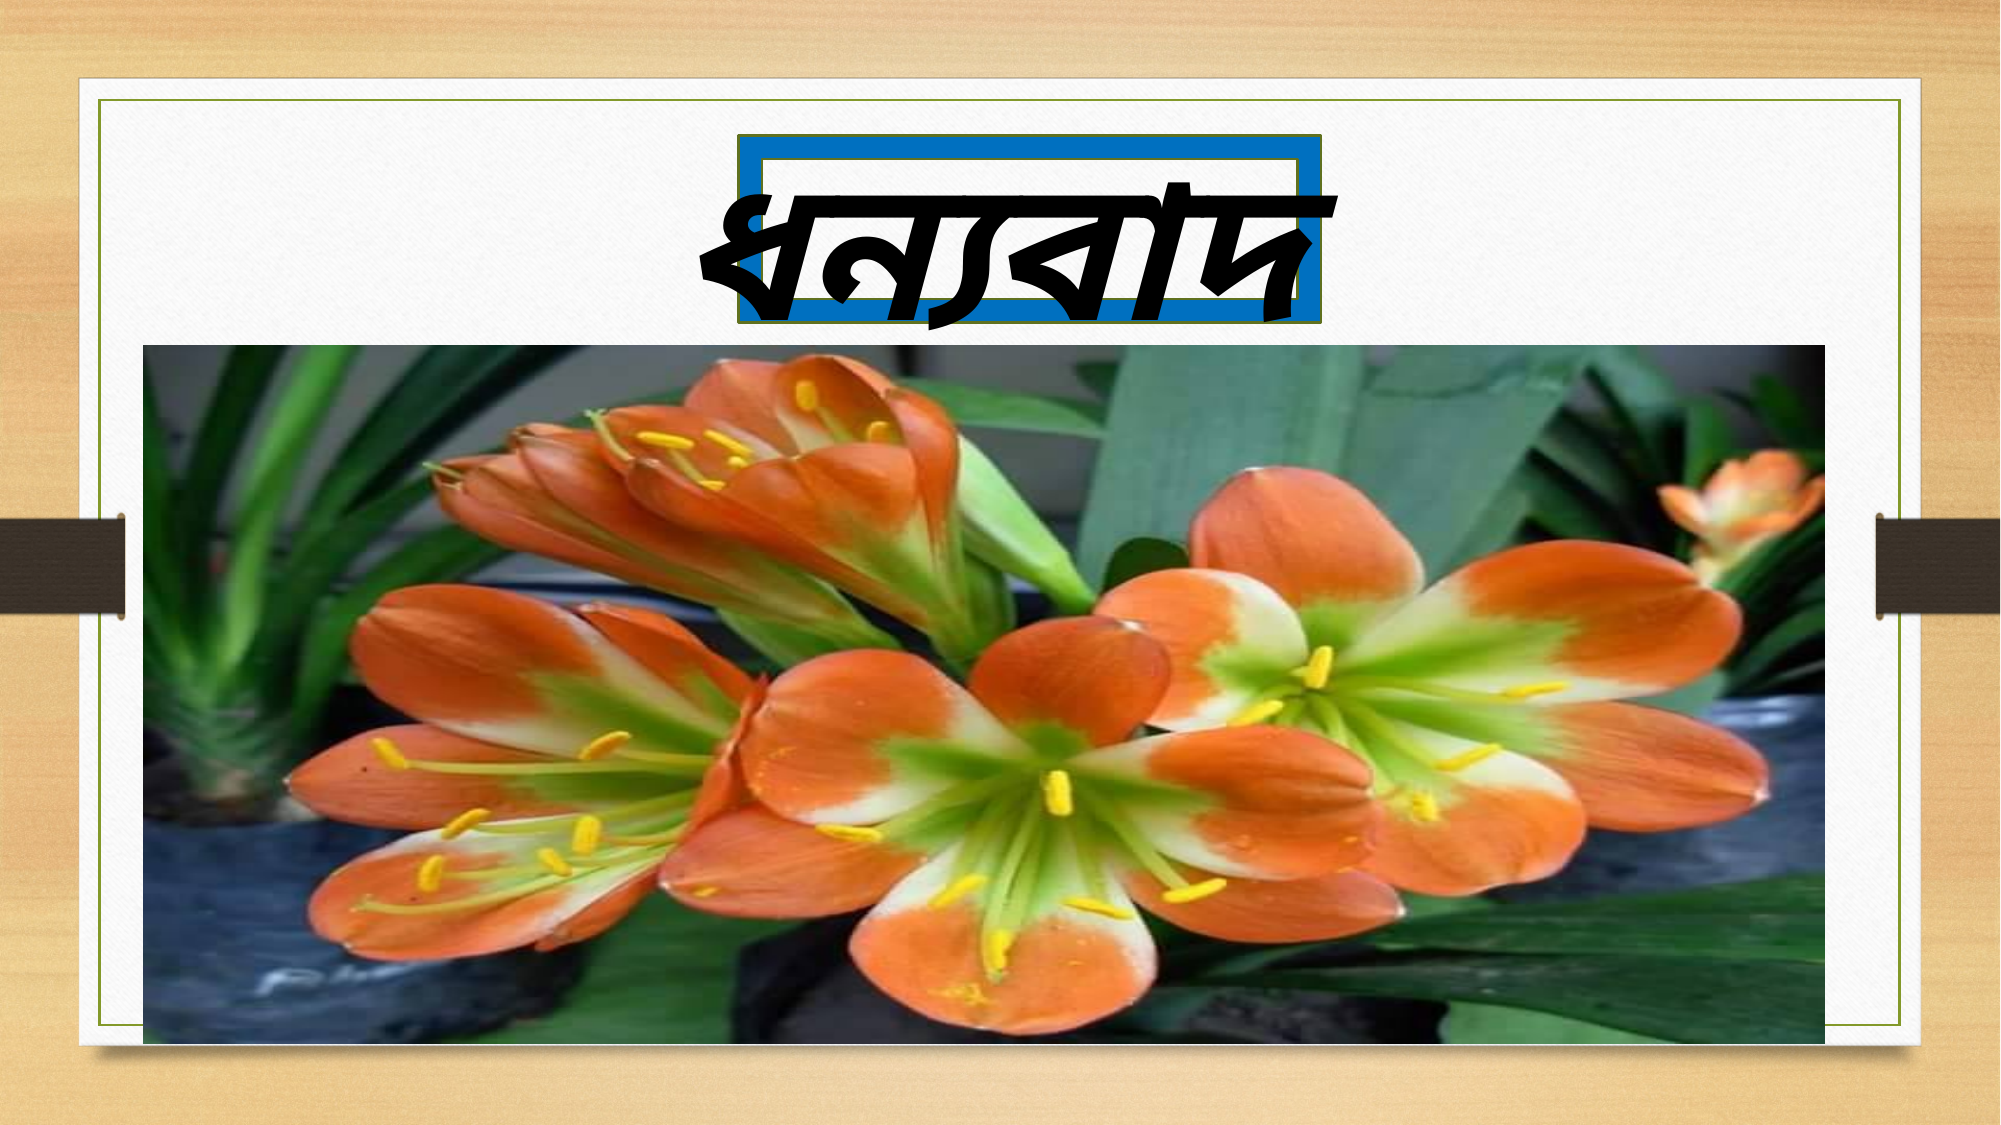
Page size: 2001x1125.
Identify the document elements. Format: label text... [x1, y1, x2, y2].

text_box [1318, 134, 1322, 324]
picture [0, 0, 2001, 1125]
text_box ধন্যবাদ [664, 113, 1318, 344]
